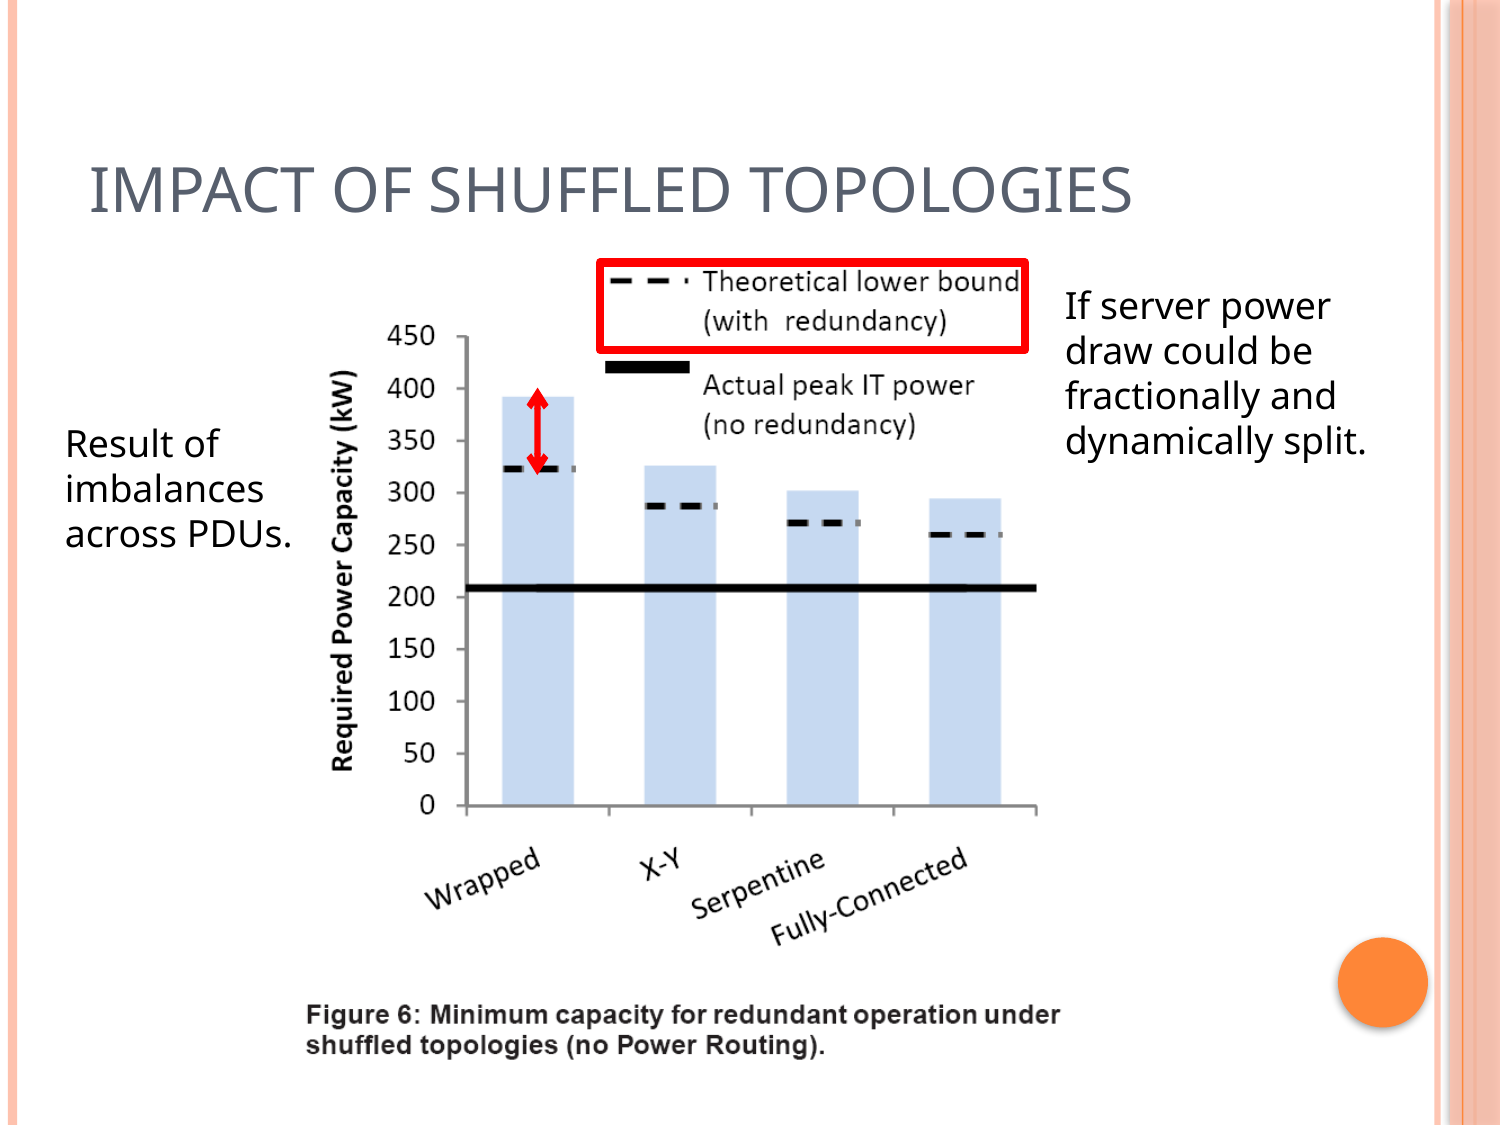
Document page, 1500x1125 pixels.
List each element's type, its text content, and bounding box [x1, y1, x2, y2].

title Impact of Shuffled Topologies [75, 45, 1300, 233]
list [298, 261, 1076, 1063]
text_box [49, 387, 539, 565]
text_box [599, 261, 1413, 473]
